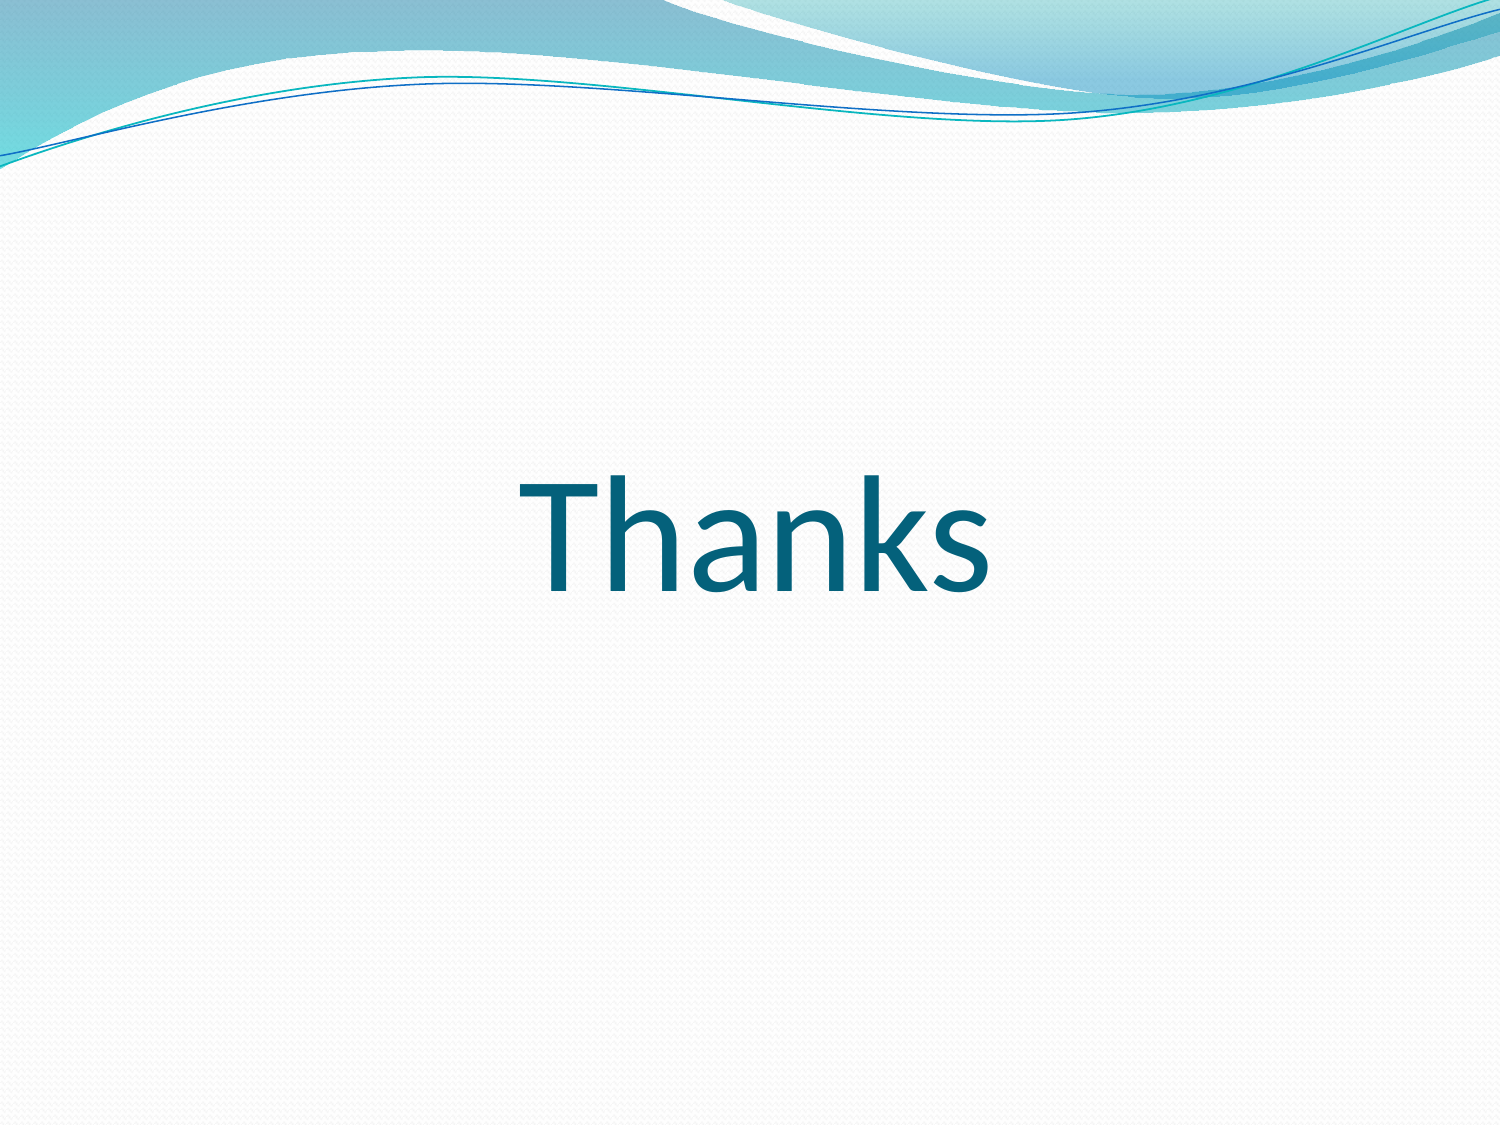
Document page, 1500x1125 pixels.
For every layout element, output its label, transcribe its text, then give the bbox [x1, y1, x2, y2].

title Thanks [75, 115, 1438, 625]
